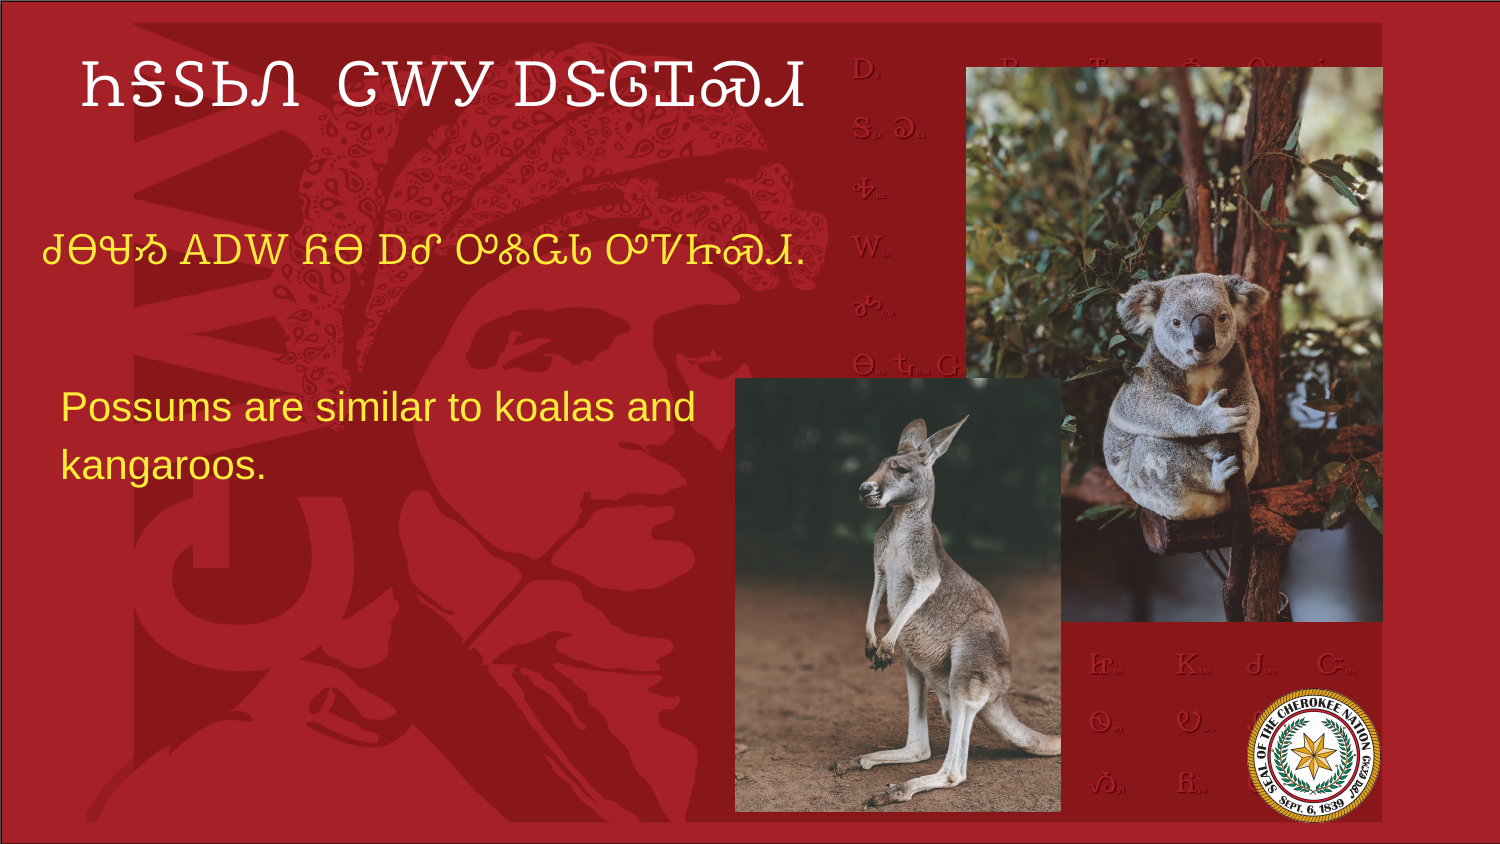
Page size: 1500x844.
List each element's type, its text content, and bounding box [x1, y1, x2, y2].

list ᏧᎾᏠᏱ ᎪᎠᎳ ᏲᎾ ᎠᎴ ᎤᏜᏩᏓ ᎤᏤᏥᏍᏗ. [26, 200, 839, 343]
title ᏂᎦᏚᏏᏁ ᏣᎳᎩ ᎠᏕᎶᏆᏍᏗ [63, 21, 1437, 134]
picture [0, 0, 1500, 844]
list Possums are similar to koalas and kangaroos. [45, 357, 858, 500]
